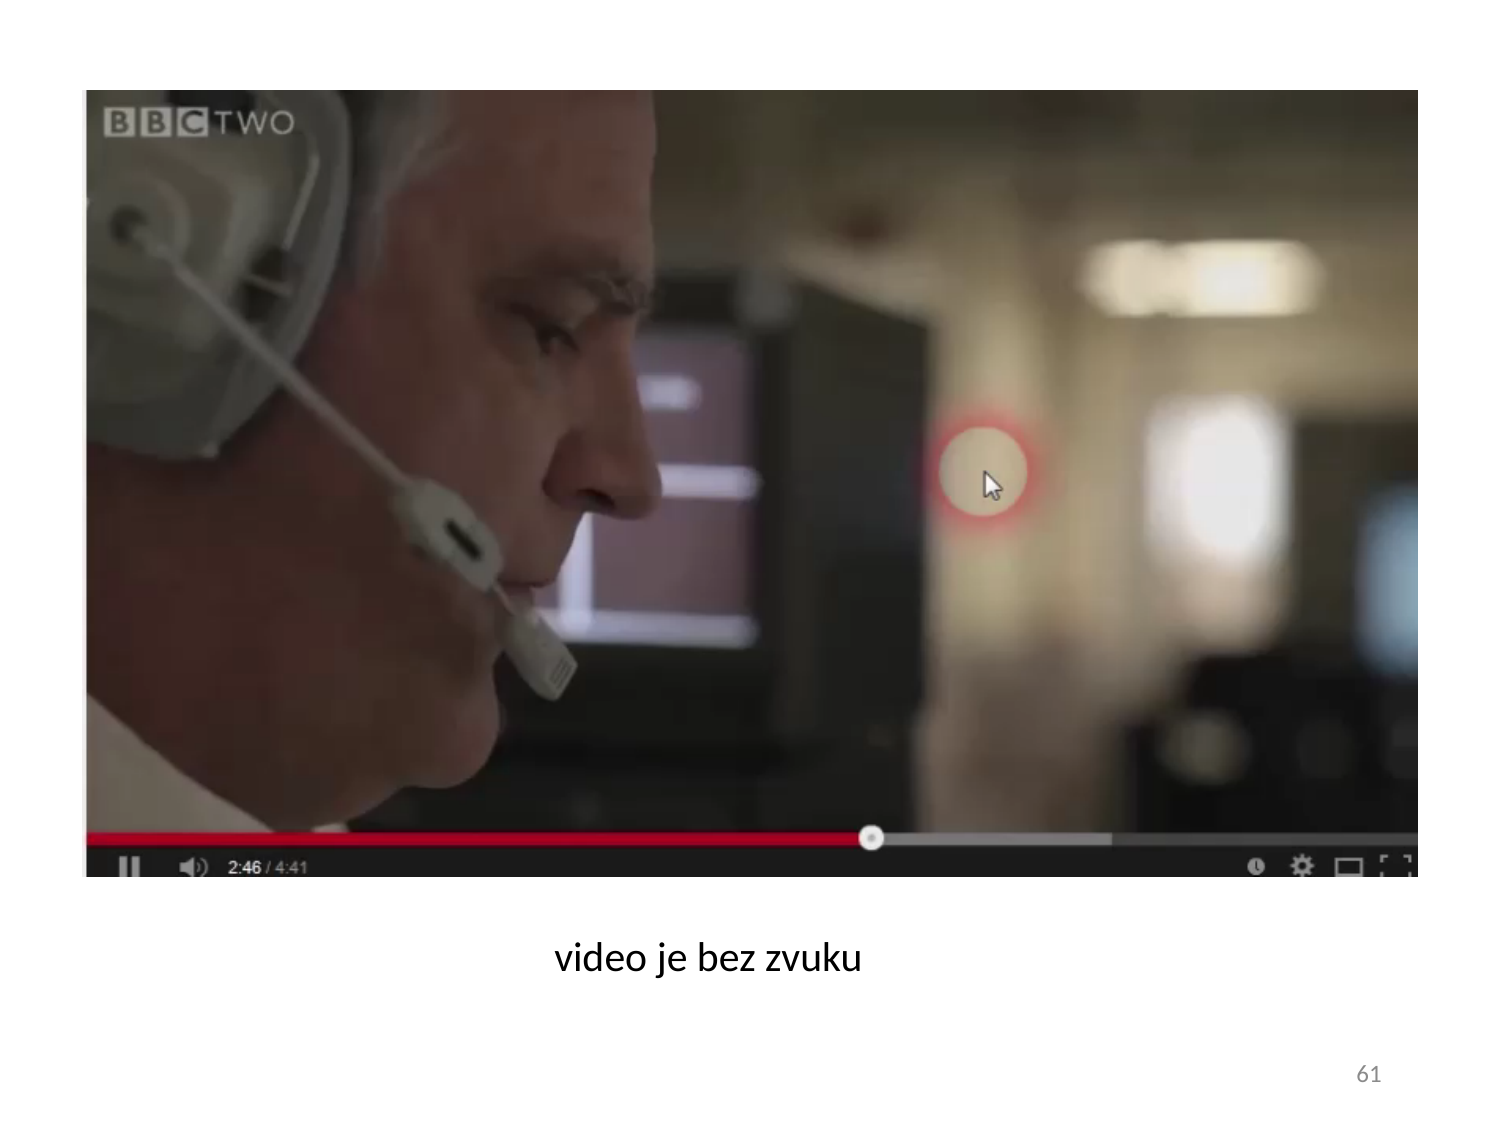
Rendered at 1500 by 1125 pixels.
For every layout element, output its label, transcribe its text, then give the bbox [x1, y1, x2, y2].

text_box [81, 89, 1419, 878]
text_box video je bez zvuku [289, 922, 1128, 987]
slide_number 61 [1059, 1042, 1397, 1103]
